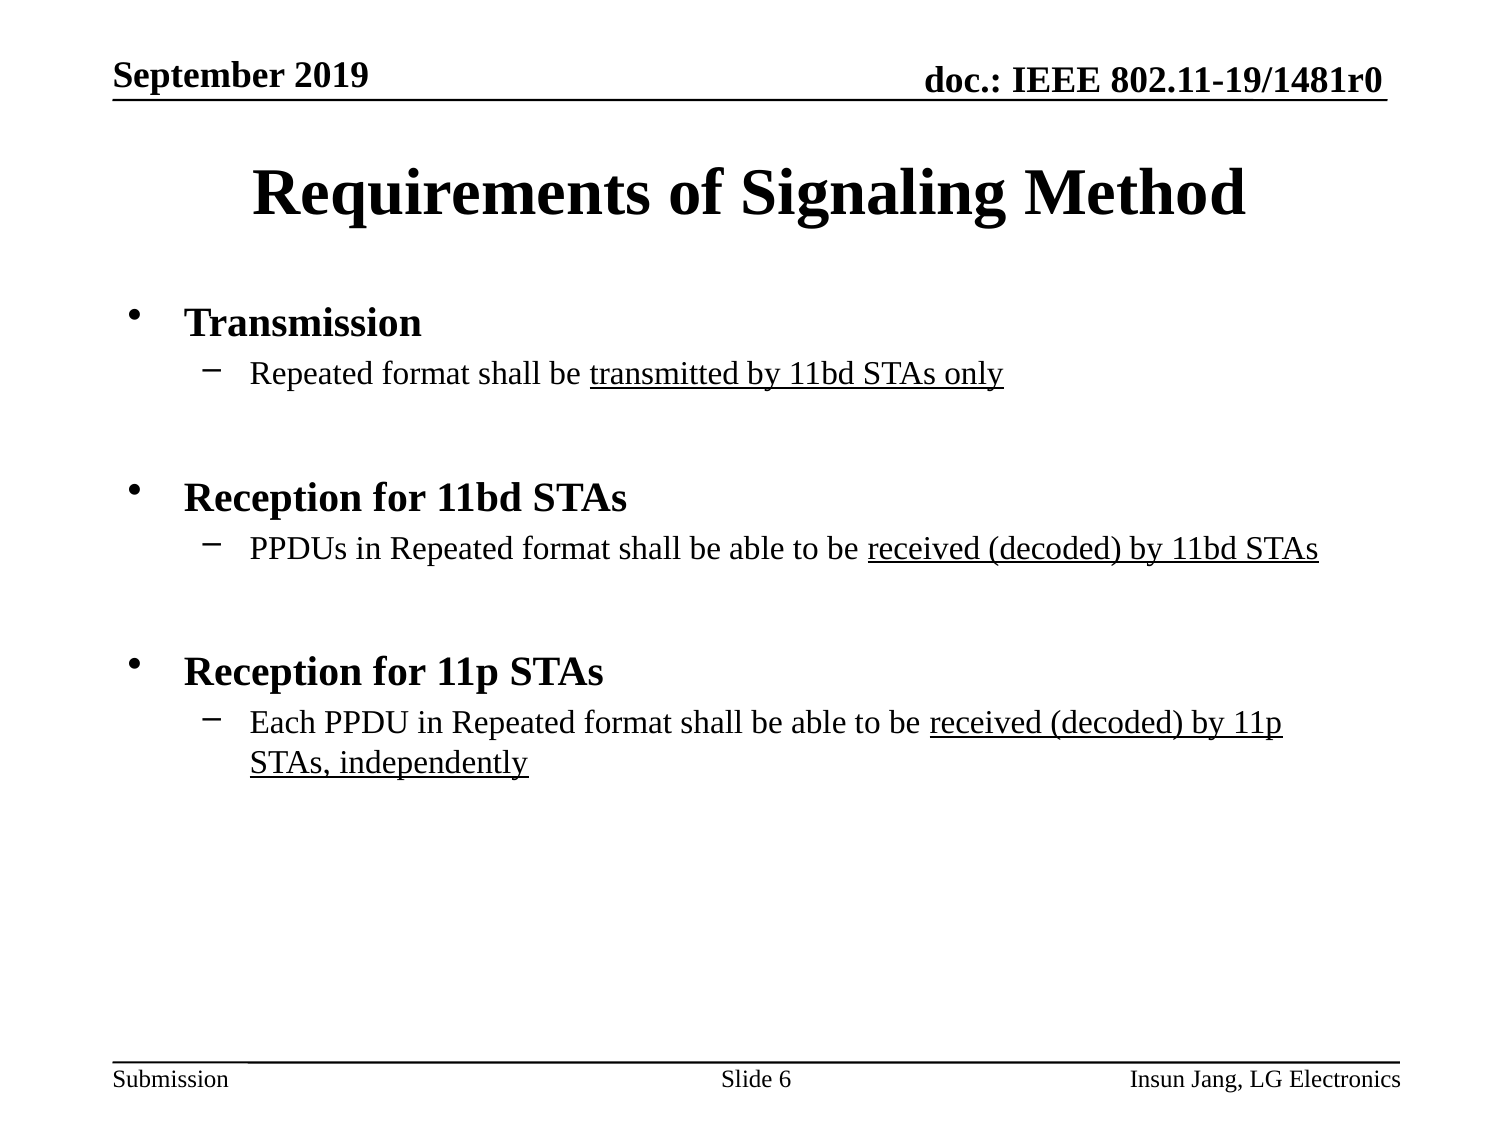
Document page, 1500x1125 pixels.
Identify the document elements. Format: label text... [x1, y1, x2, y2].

slide_number Slide 6 [712, 1061, 800, 1093]
footer Insun Jang, LG Electronics [1125, 1061, 1402, 1093]
title Requirements of Signaling Method [112, 112, 1388, 263]
list Transmission Repeated format shall be transmitted by 11bd STAs only Reception for 11bd STAs PPDUs in Repeated format shall be able to be received (decoded) by 11bd STAs Reception for 11p STAs Each PPDU in Repeated format shall be able to be received (decoded) by 11p STAs, independently [112, 287, 1388, 1000]
